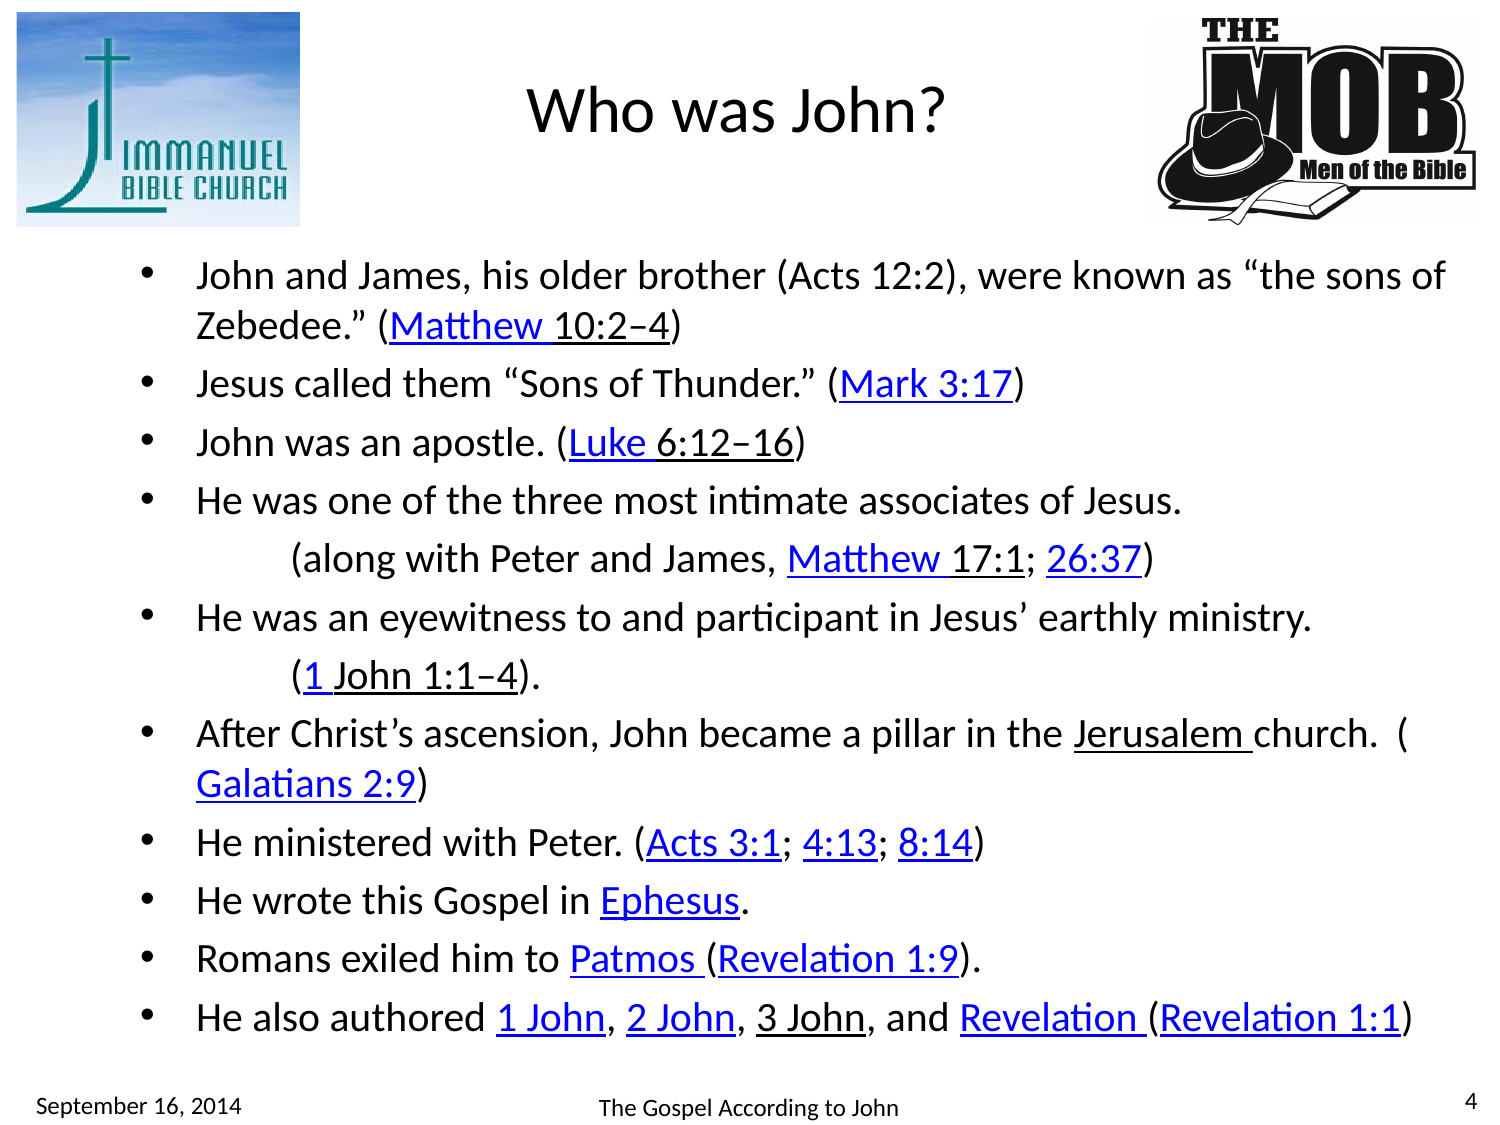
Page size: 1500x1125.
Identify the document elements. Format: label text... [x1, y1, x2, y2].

slide_number 4 [1380, 1069, 1493, 1125]
title Who was John? [62, 12, 1413, 200]
picture [1149, 18, 1482, 228]
list John and James, his older brother (Acts 12:2), were known as “the sons of Zebedee.” (Matthew 10:2–4) Jesus called them “Sons of Thunder.” (Mark 3:17) John was an apostle. (Luke 6:12–16) He was one of the three most intimate associates of Jesus. (along with Peter and James, Matthew 17:1; 26:37) He was an eyewitness to and participant in Jesus’ earthly ministry. (1 John 1:1–4). After Christ’s ascension, John became a pillar in the Jerusalem church. (Galatians 2:9) He ministered with Peter. (Acts 3:1; 4:13; 8:14) He wrote this Gospel in Ephesus. Romans exiled him to Patmos (Revelation 1:9). He also authored 1 John, 2 John, 3 John, and Revelation (Revelation 1:1) [125, 240, 1500, 1075]
picture [16, 12, 300, 227]
footer The Gospel According to John [230, 1076, 1269, 1125]
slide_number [21, 1074, 279, 1125]
